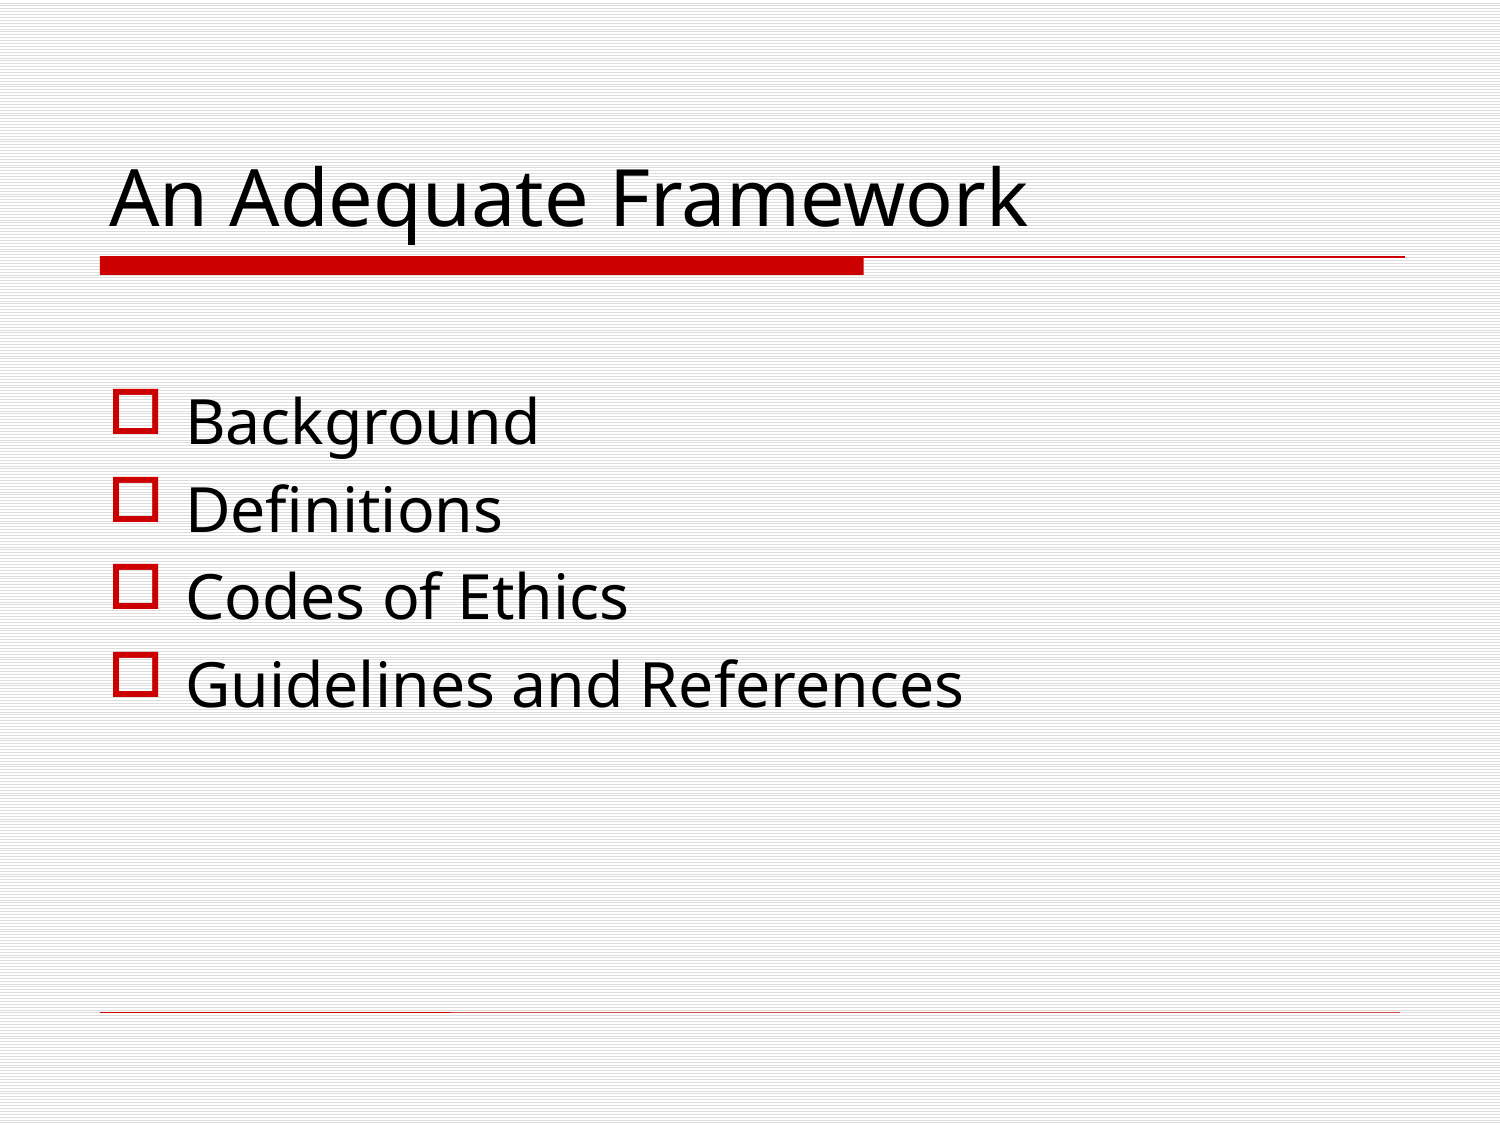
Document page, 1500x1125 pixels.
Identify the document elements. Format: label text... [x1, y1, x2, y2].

title An Adequate Framework [94, 50, 1407, 250]
list Background Definitions Codes of Ethics Guidelines and References [92, 287, 1406, 988]
